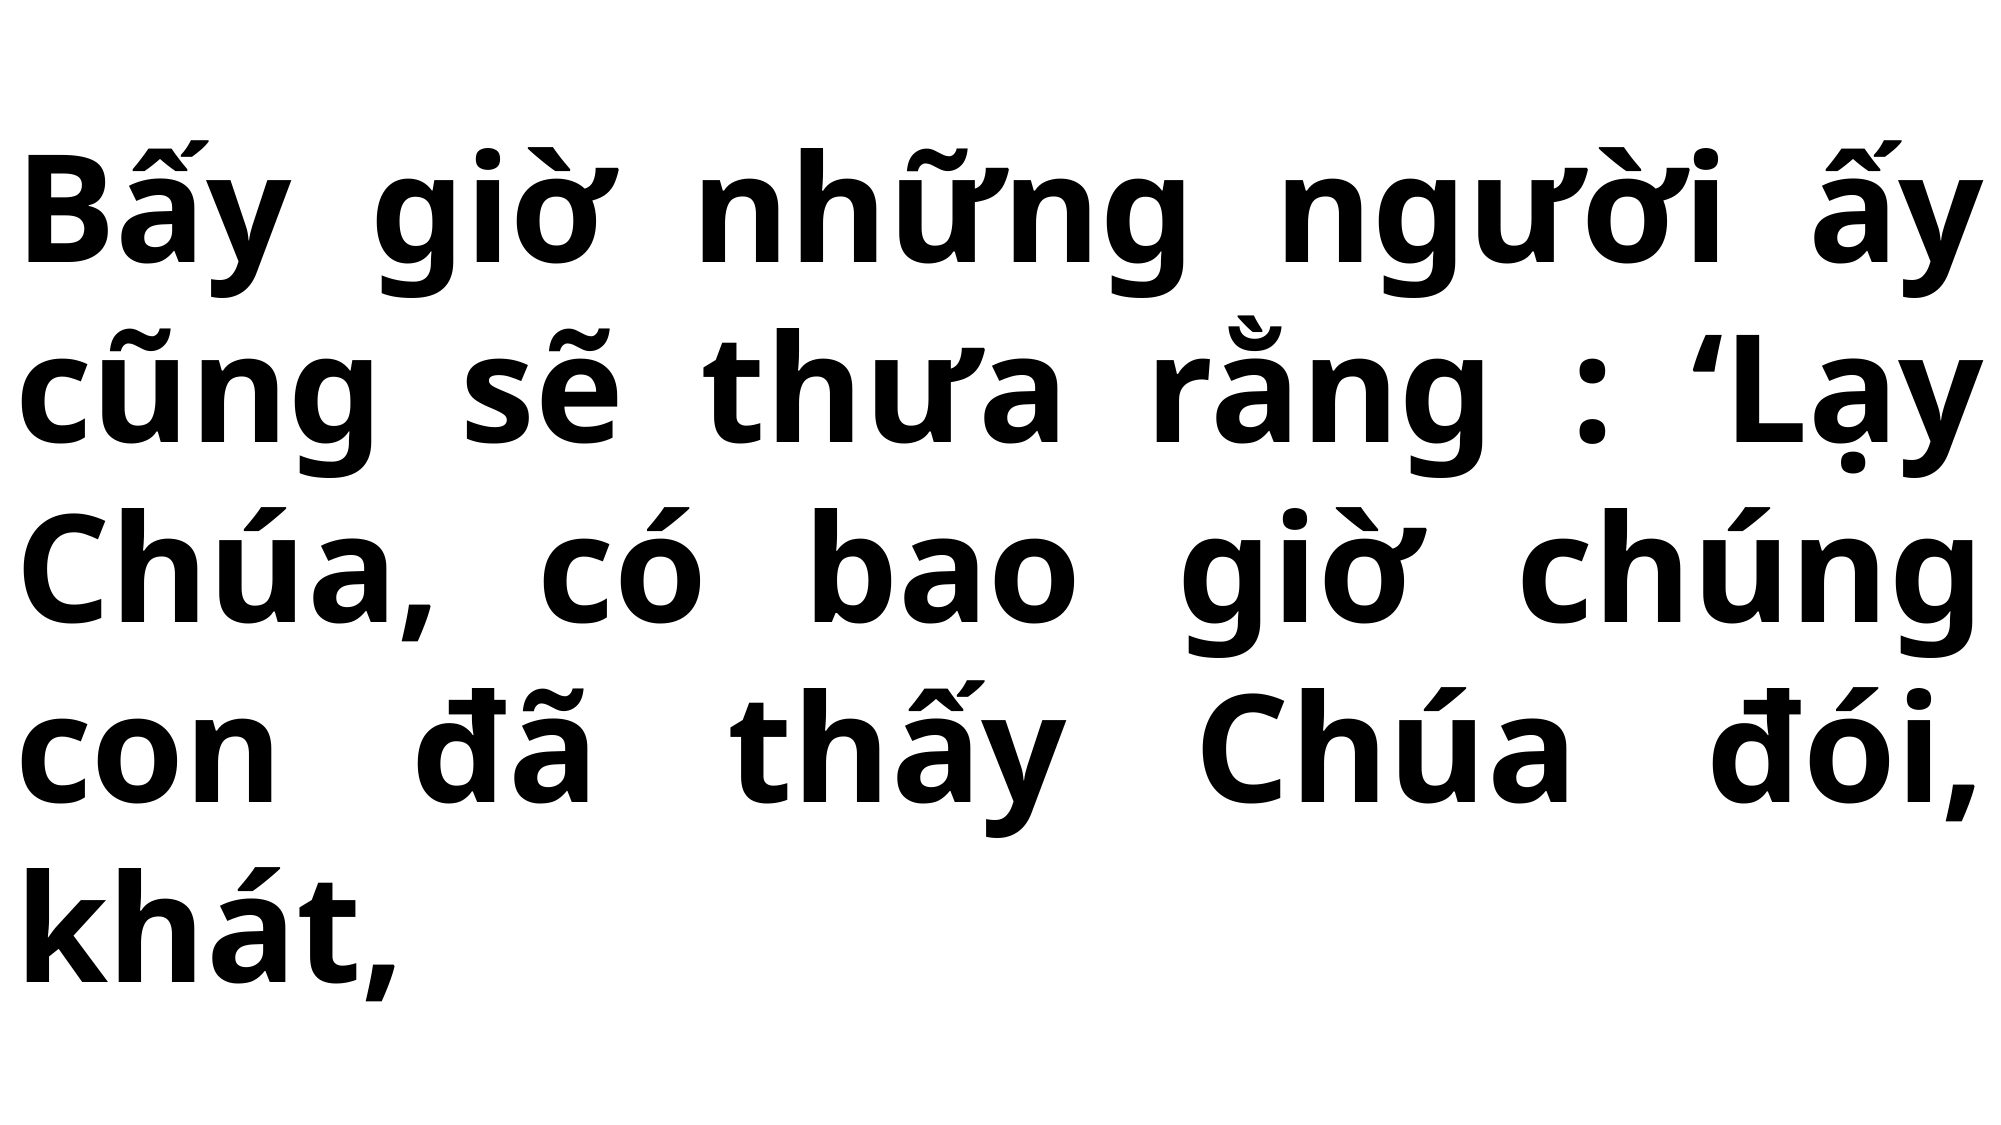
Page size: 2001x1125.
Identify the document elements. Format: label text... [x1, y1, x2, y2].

title Bấy giờ những người ấy cũng sẽ thưa rằng : ‘Lạy Chúa, có bao giờ chúng con đã thấy Chúa đói, khát, [0, 0, 2000, 1125]
